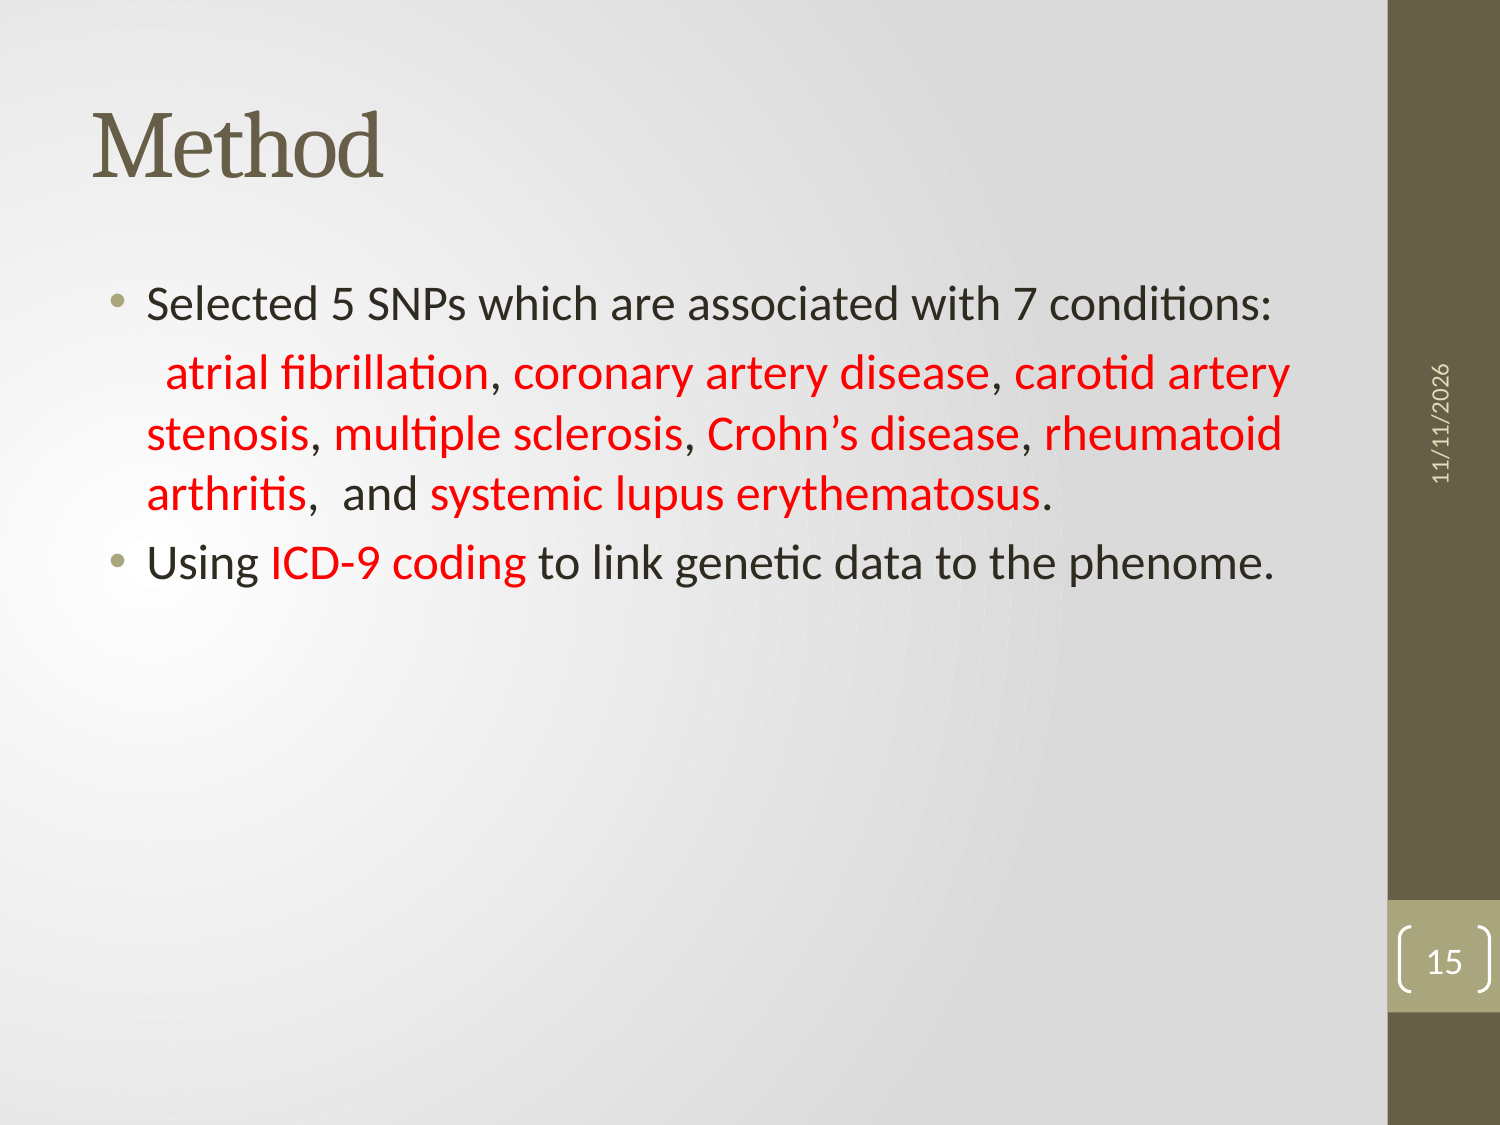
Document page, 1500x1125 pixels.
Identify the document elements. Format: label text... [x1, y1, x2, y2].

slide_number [1408, 100, 1469, 501]
slide_number 15 [1397, 925, 1492, 994]
title Method [75, 45, 1325, 233]
list Selected 5 SNPs which are associated with 7 conditions: atrial fibrillation, coronary artery disease, carotid artery stenosis, multiple sclerosis, Crohn’s disease, rheumatoid arthritis, and systemic lupus erythematosus. Using ICD-9 coding to link genetic data to the phenome. [75, 262, 1325, 1050]
